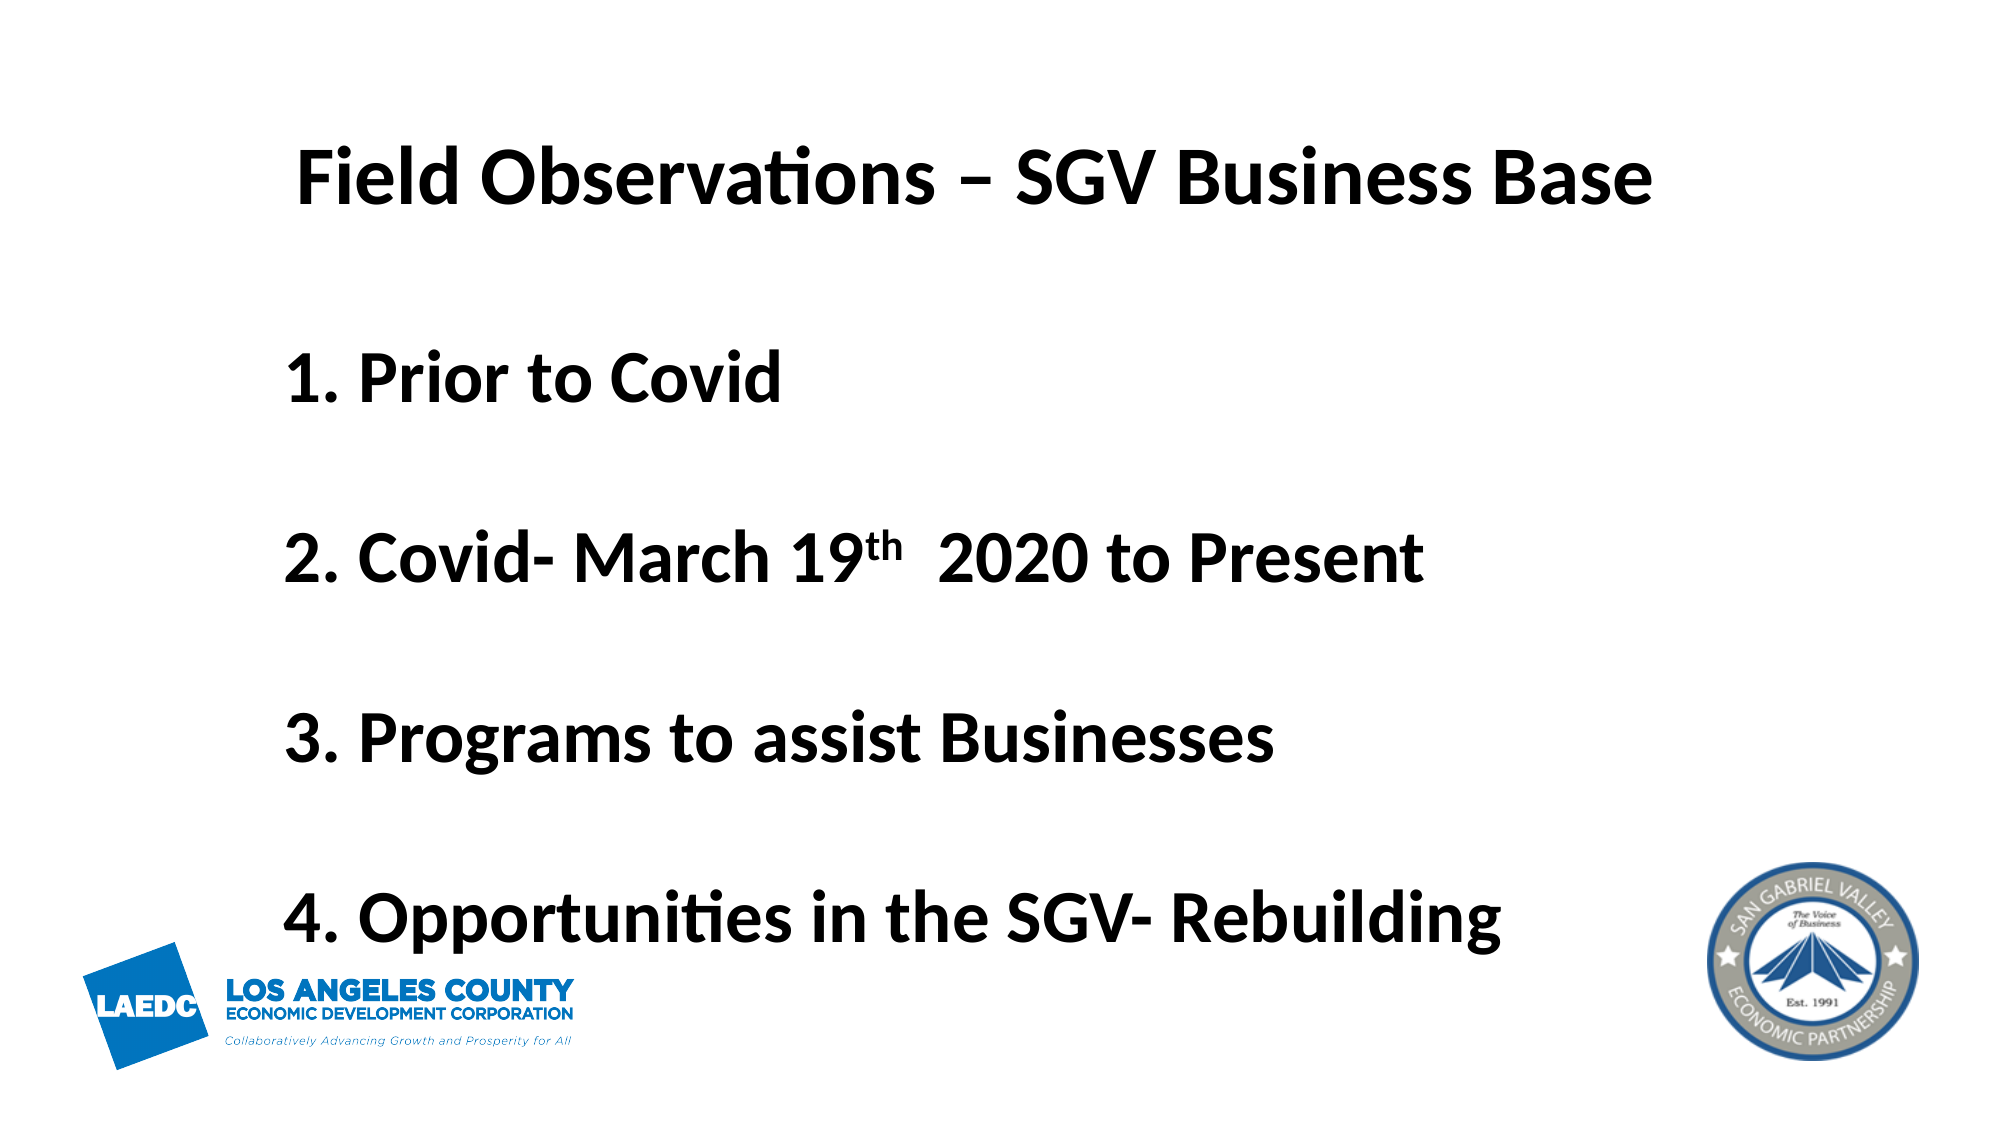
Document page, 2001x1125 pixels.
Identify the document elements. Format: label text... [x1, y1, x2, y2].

text_box Field Observations – SGV Business Base [245, 114, 1708, 229]
picture [1707, 862, 1919, 1061]
text_box Prior to Covid Covid- March 19th 2020 to Present Programs to assist Businesses Opportunities in the SGV- Rebuilding 2019 [268, 230, 1731, 1026]
picture [76, 940, 581, 1072]
